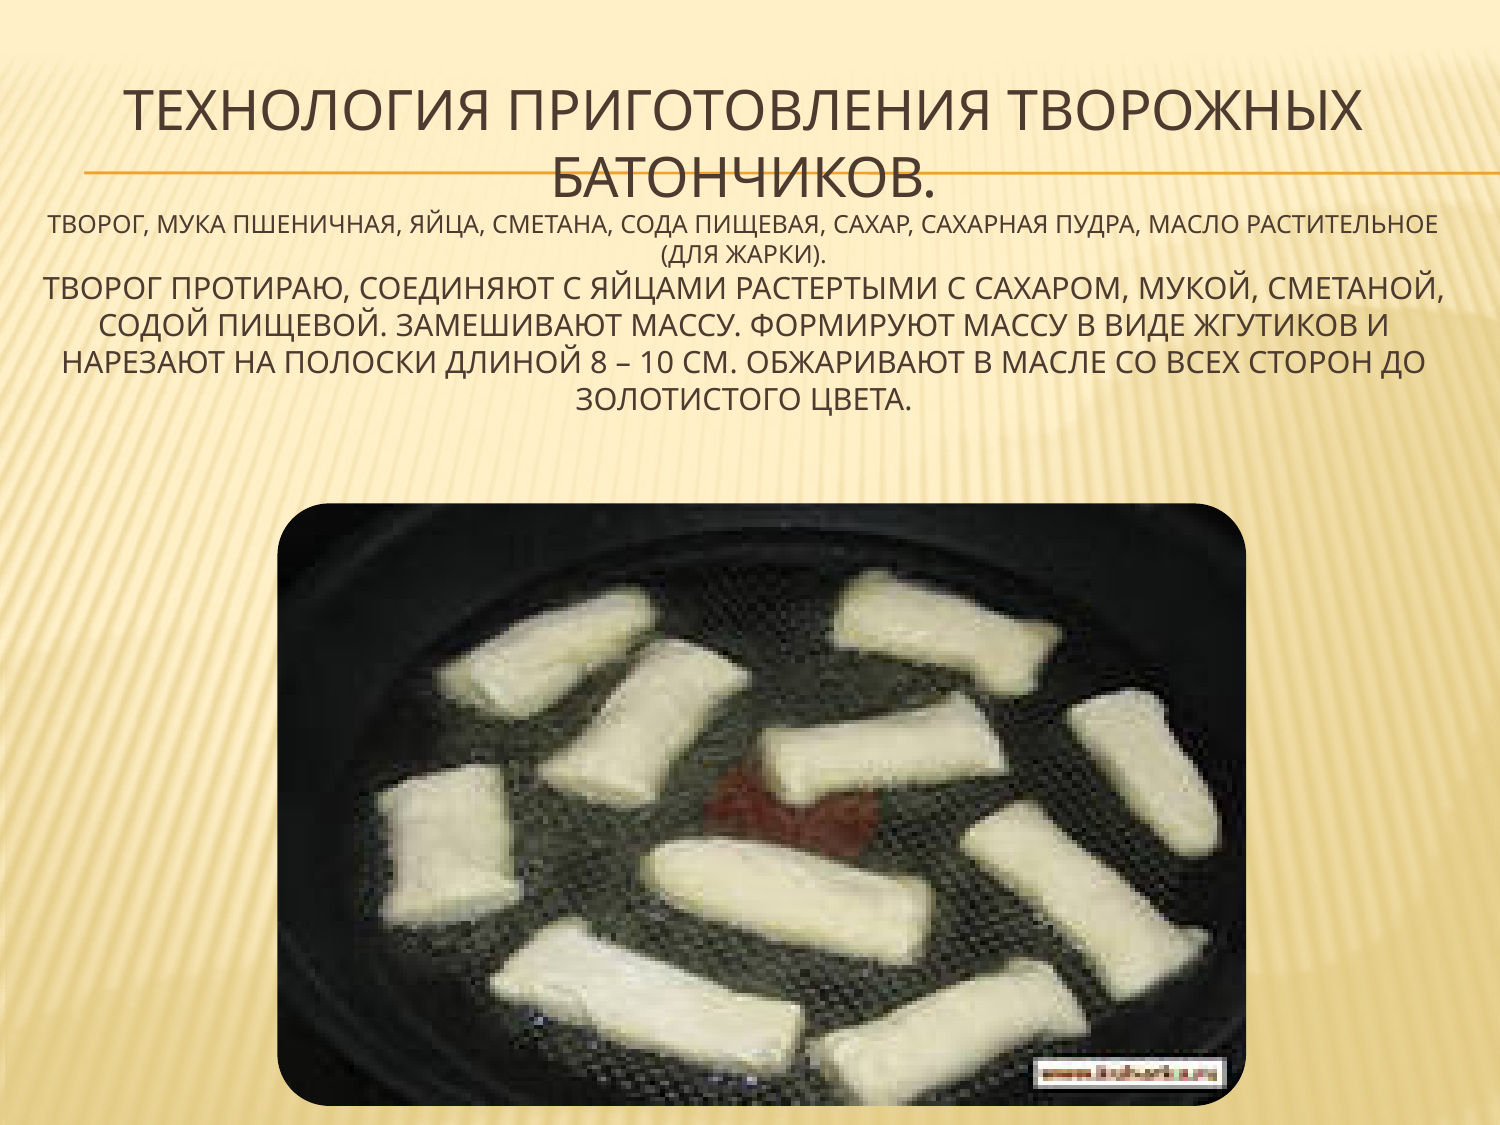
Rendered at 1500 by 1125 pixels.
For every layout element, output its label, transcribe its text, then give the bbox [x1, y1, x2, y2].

title Технология приготовления творожных батончиков. Творог, мука пшеничная, яйца, сметана, сода пищевая, сахар, сахарная пудра, масло растительное (для жарки). Творог протираю, соединяют с яйцами растертыми с сахаром, мукой, сметаной, содой пищевой. Замешивают массу. Формируют массу в виде жгутиков и нарезают на полоски длиной 8 – 10 см. обжаривают в масле со всех сторон до золотистого цвета. [17, 66, 1471, 492]
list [277, 503, 1247, 1107]
